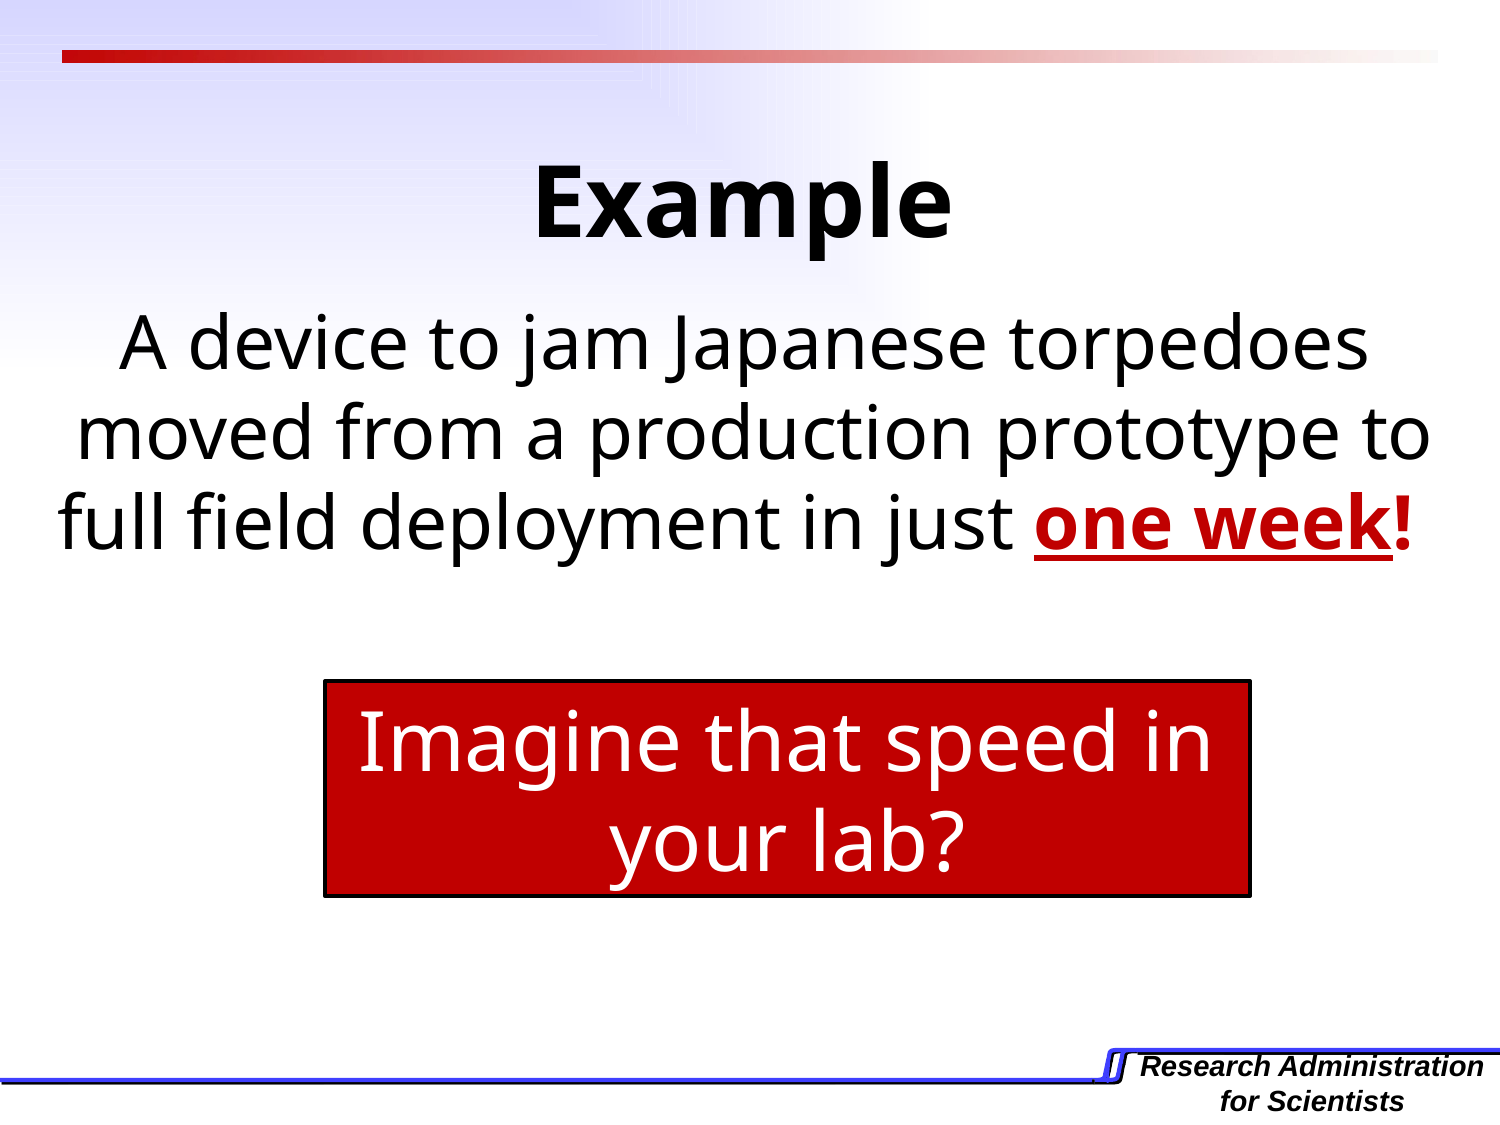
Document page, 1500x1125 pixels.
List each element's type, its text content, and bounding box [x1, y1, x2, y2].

text_box Imagine that speed in your lab? [323, 679, 1252, 898]
picture [62, 50, 1438, 63]
text_box A device to jam Japanese torpedoes moved from a production prototype to full field deployment in just one week! [24, 287, 1475, 672]
text_box Example [37, 130, 1438, 266]
